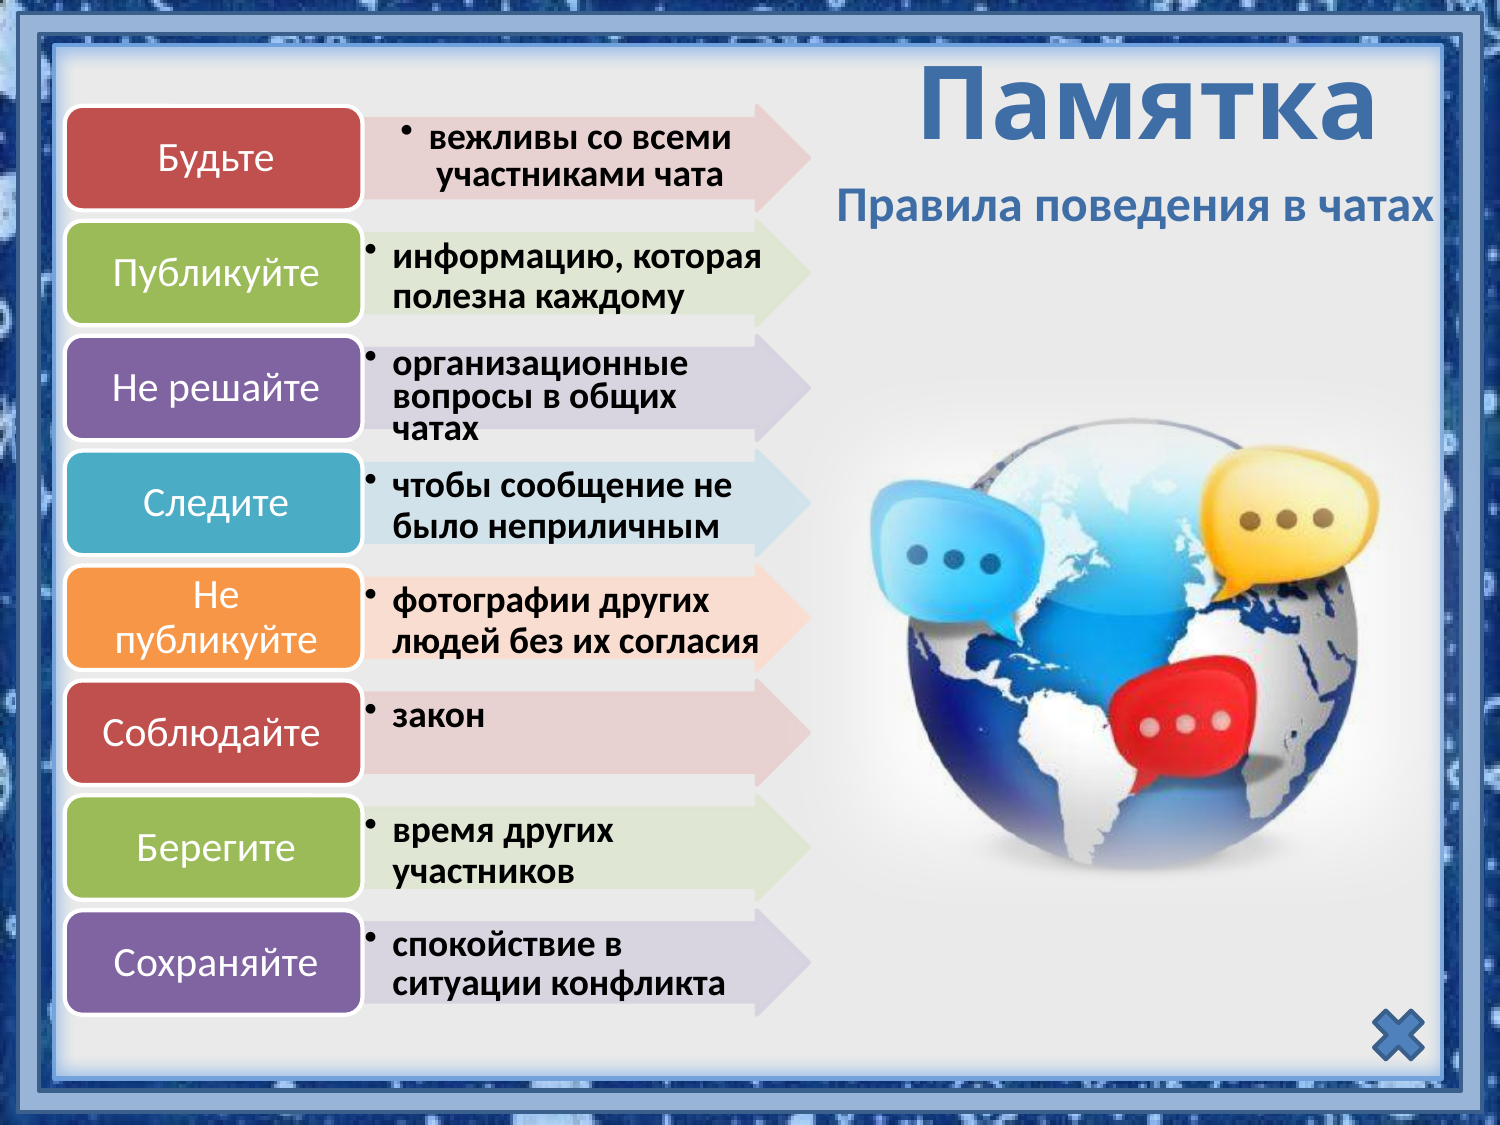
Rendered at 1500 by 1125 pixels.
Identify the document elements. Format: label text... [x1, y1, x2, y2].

picture [0, 0, 1500, 1125]
text_box Правила поведения в чатах [821, 164, 1450, 239]
text_box Памятка [900, 30, 1396, 164]
text_box [1371, 1008, 1425, 1062]
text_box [64, 105, 810, 1016]
